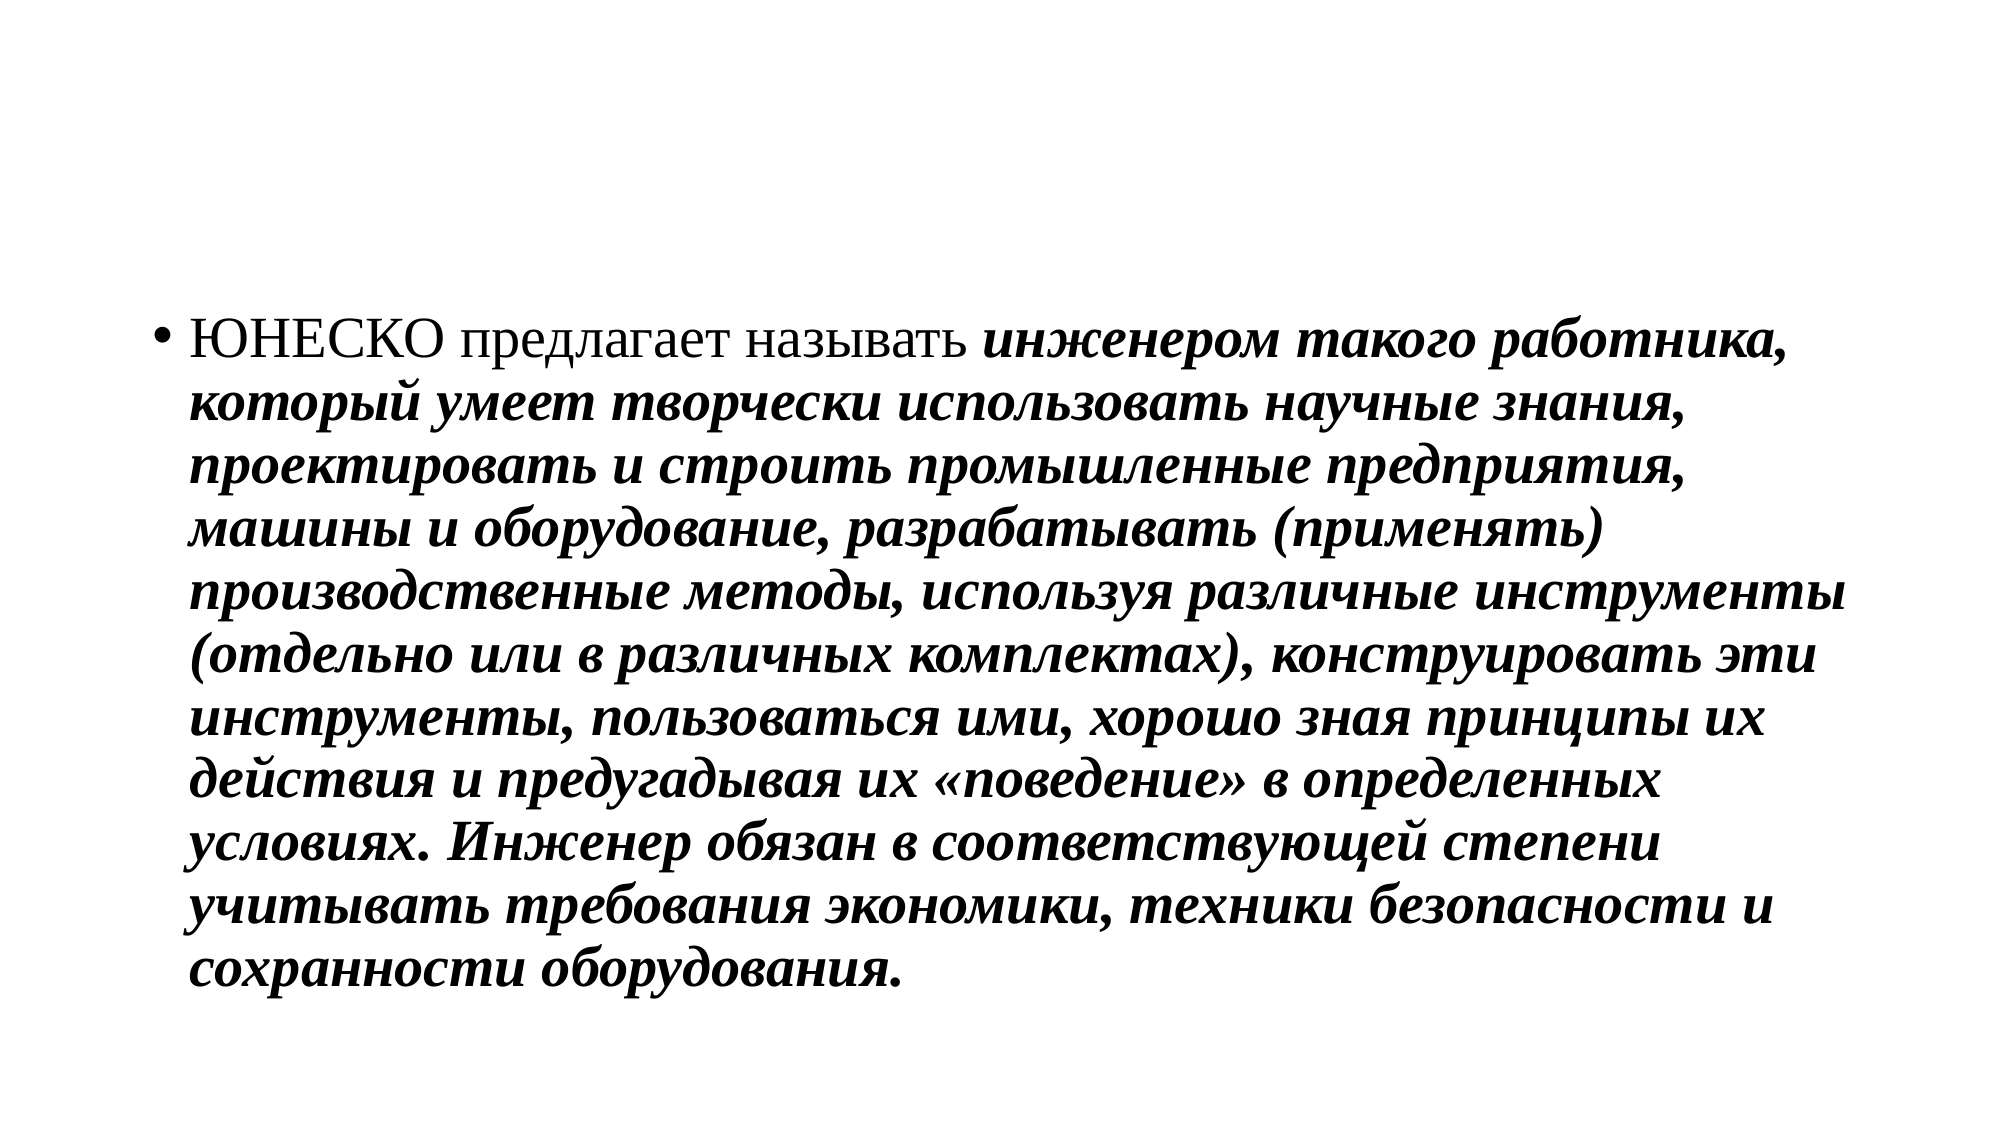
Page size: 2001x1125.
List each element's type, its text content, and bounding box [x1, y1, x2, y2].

list ЮНЕСКО предлагает называть инженером такого работника, который умеет творчески использовать научные знания, проектировать и строить промышленные предприятия, машины и оборудование, разрабатывать (применять) производственные методы, используя различные инструменты (отдельно или в различных комплектах), конструировать эти инструменты, пользоваться ими, хорошо зная принципы их действия и предугадывая их «поведение» в определенных условиях. Инженер обязан в соответствующей степени учитывать требования экономики, техники безопасности и сохранности оборудования. [137, 299, 1863, 1014]
